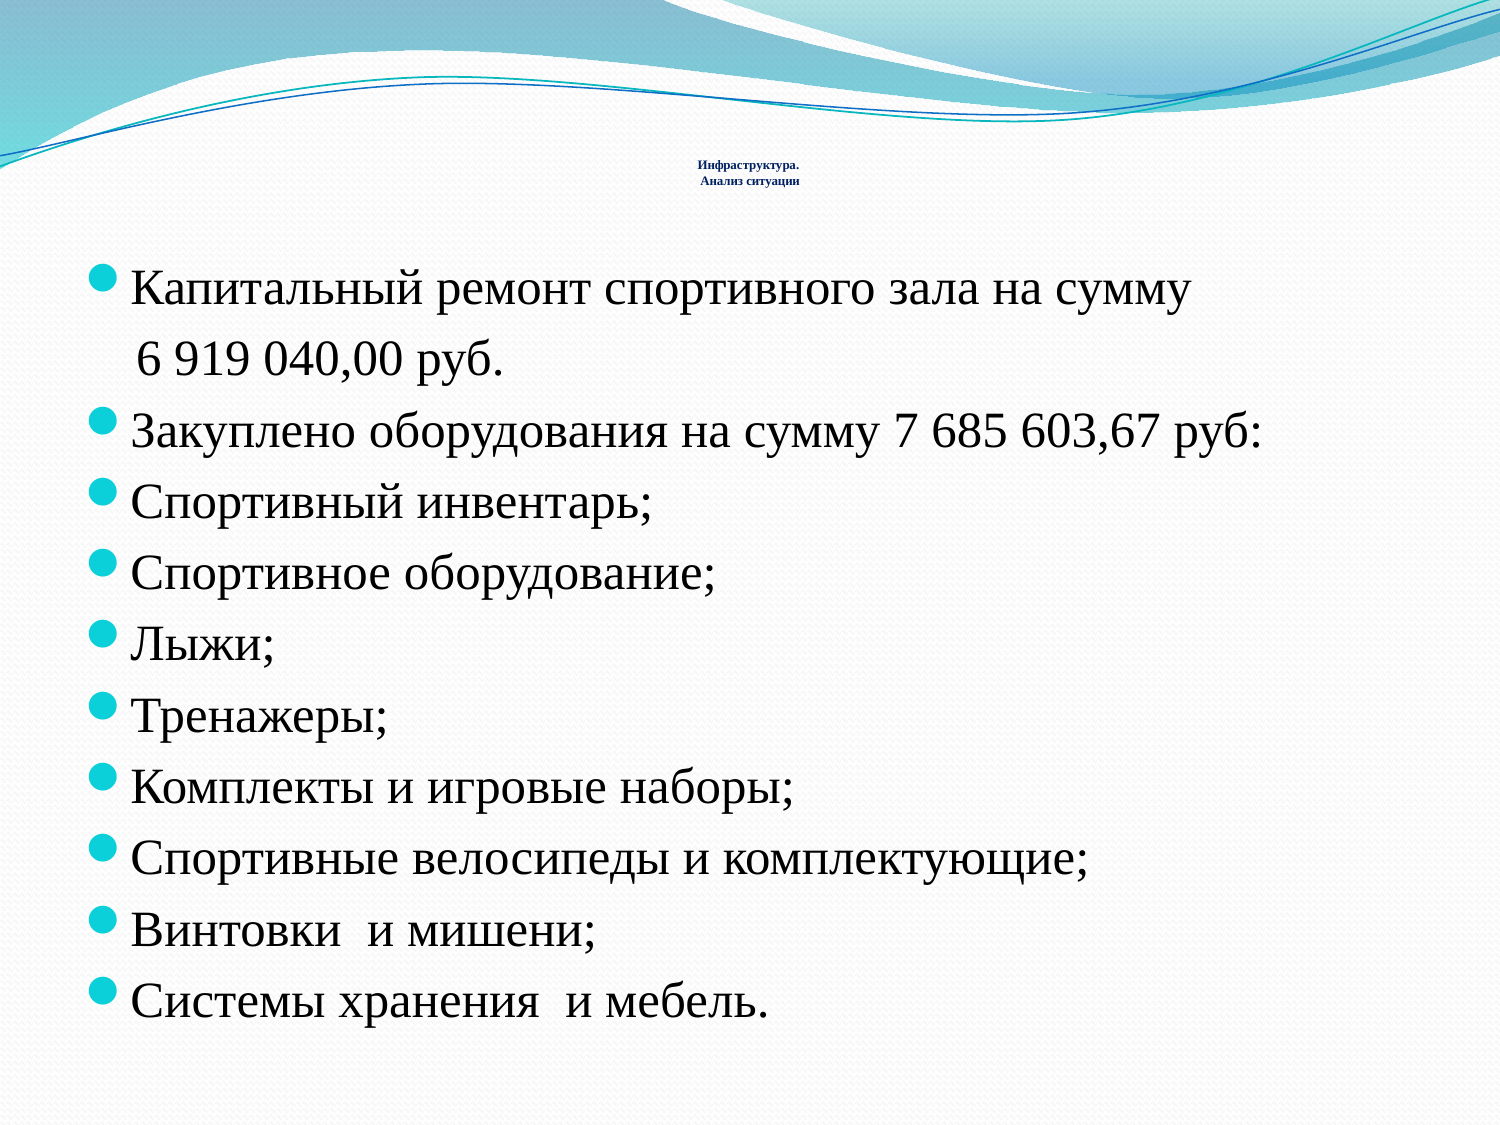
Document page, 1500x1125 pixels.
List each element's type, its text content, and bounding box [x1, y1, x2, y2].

title Инфраструктура. Анализ ситуации [75, 58, 1425, 188]
list Капитальный ремонт спортивного зала на сумму 6 919 040,00 руб. Закуплено оборудования на сумму 7 685 603,67 руб: Спортивный инвентарь; Спортивное оборудование; Лыжи; Тренажеры; Комплекты и игровые наборы; Спортивные велосипеды и комплектующие; Винтовки и мишени; Системы хранения и мебель. [70, 246, 1430, 1038]
